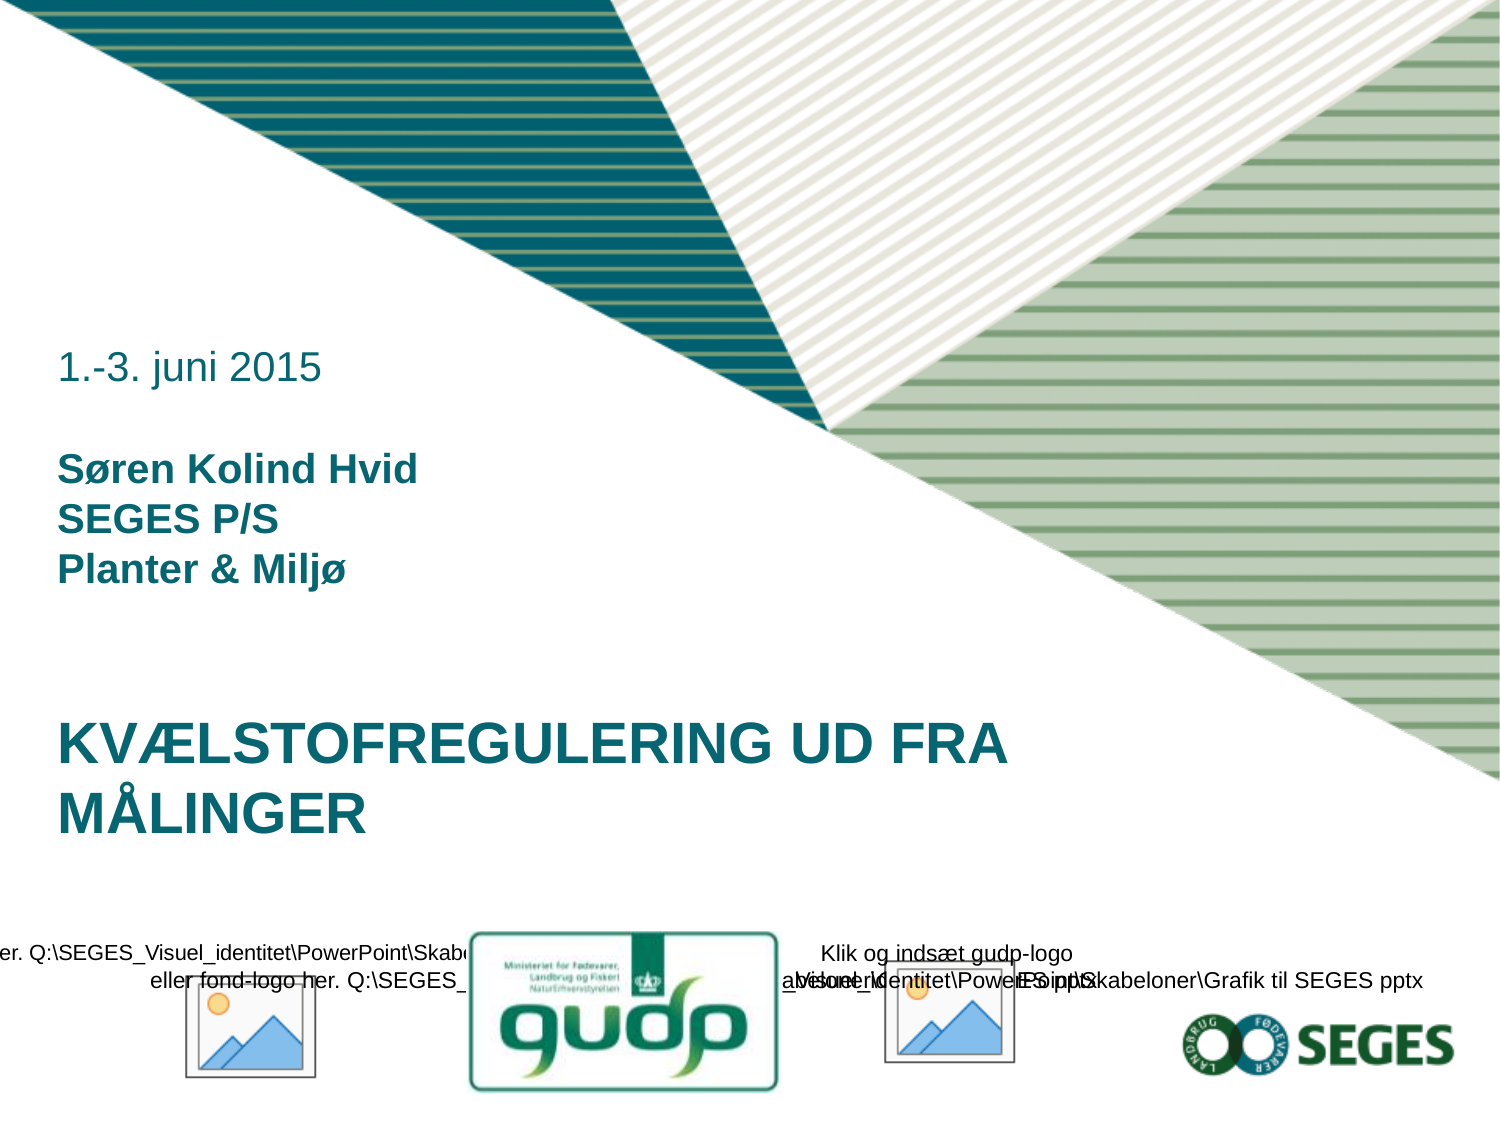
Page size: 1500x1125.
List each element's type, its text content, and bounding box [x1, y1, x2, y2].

picture [46, 930, 455, 1124]
picture [1177, 1012, 1459, 1077]
picture [792, 930, 1109, 1094]
list 1.-3. juni 2015 [42, 313, 632, 398]
picture [0, 0, 1500, 781]
picture [466, 930, 783, 1094]
list Søren Kolind Hvid SEGES P/S Planter & Miljø [41, 433, 868, 588]
title Kvælstofregulering ud fra målinger [42, 671, 1306, 880]
